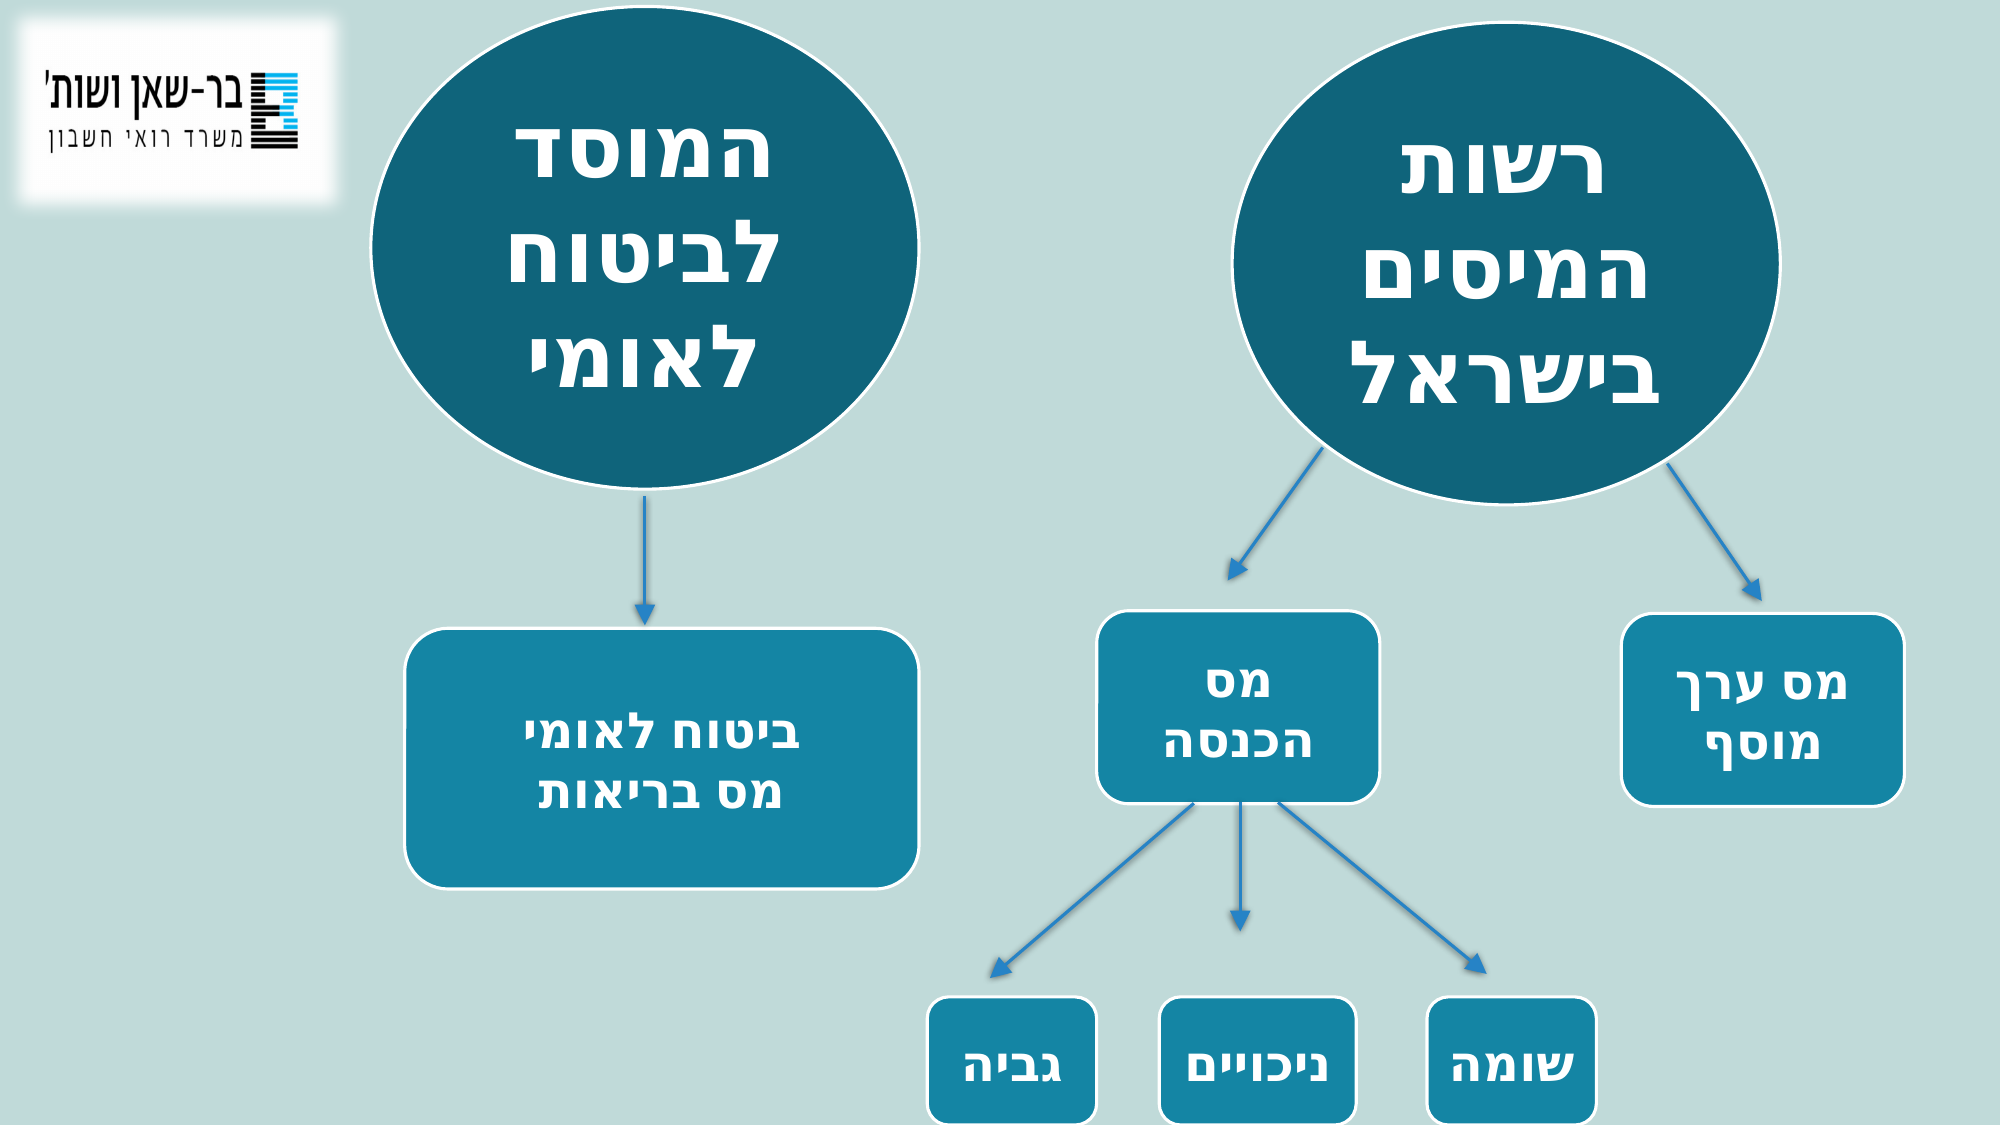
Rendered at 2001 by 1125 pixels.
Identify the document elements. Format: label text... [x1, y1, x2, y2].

text_box מס הכנסה [1095, 609, 1382, 806]
text_box רשות המיסים בישראל [1230, 20, 1782, 507]
text_box המוסד לביטוח לאומי [369, 4, 921, 491]
text_box [1229, 802, 1251, 932]
text_box ביטוח לאומי מס בריאות [403, 626, 921, 891]
text_box גביה [925, 995, 1099, 1125]
text_box שומה [1425, 995, 1598, 1125]
text_box [1227, 446, 1324, 581]
picture [0, 0, 355, 223]
text_box [1277, 801, 1487, 974]
text_box [989, 802, 1195, 979]
text_box [634, 496, 656, 626]
text_box ניכויים [1157, 995, 1358, 1125]
text_box מס ערך מוסף [1619, 611, 1906, 809]
text_box [1666, 462, 1762, 602]
